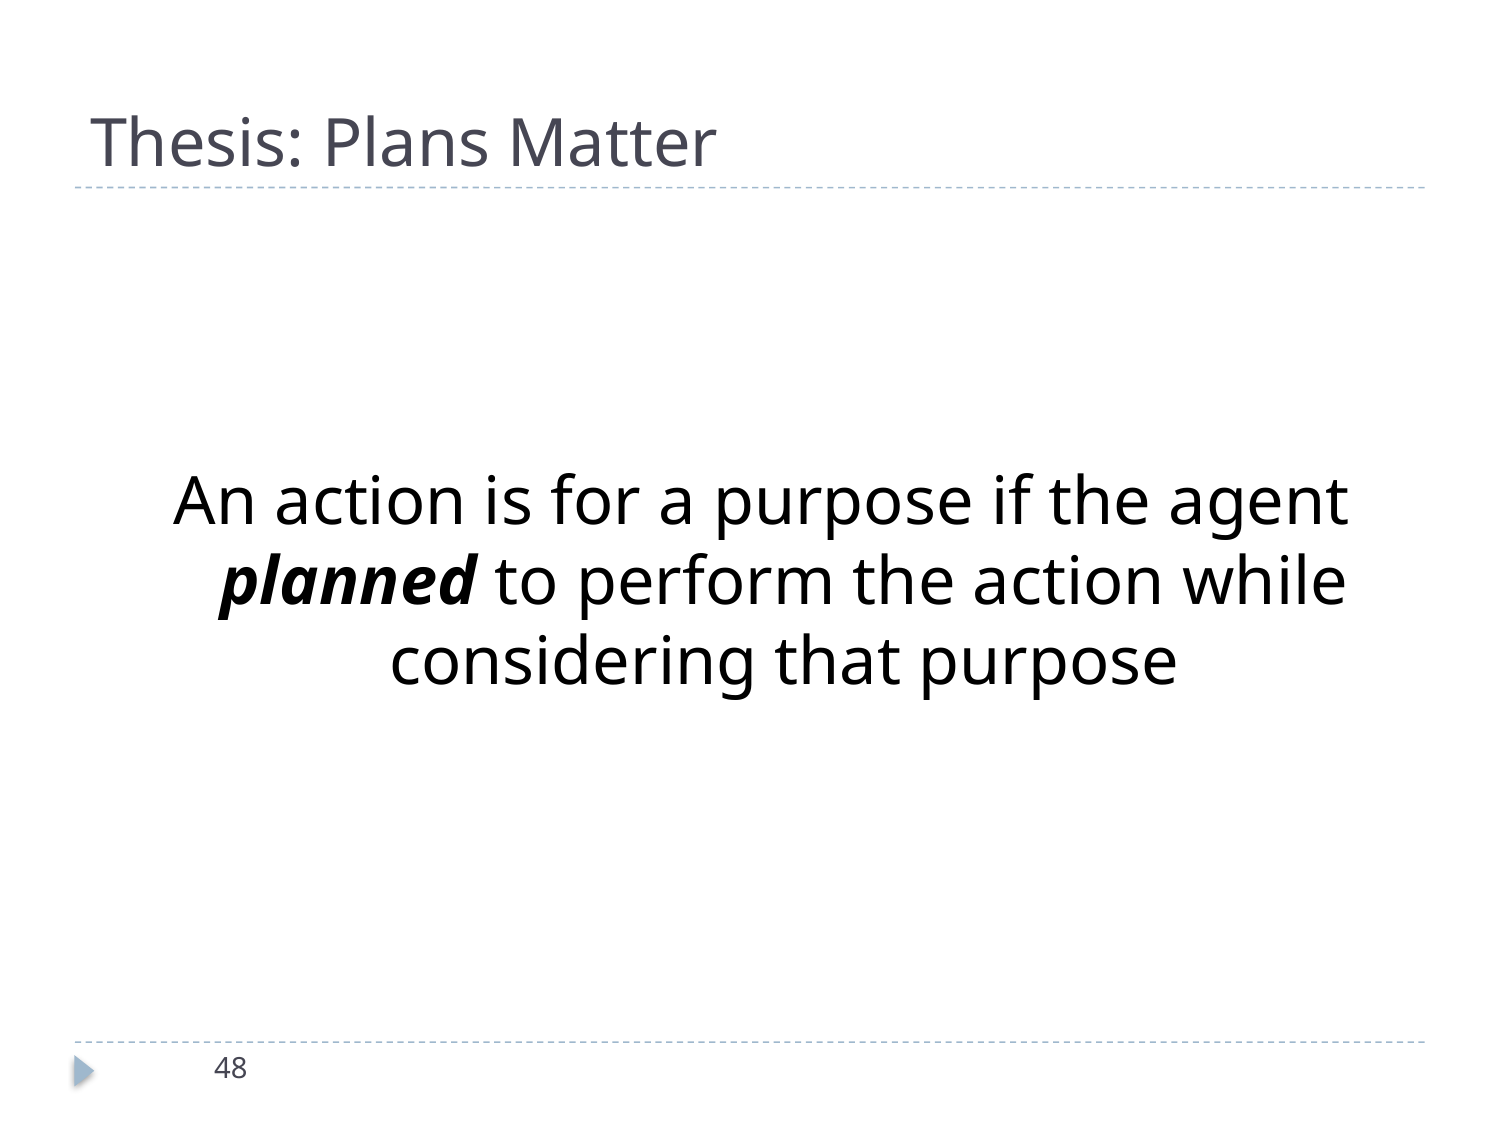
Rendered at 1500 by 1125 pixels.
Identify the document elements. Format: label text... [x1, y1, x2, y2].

slide_number 48 [199, 1042, 400, 1103]
list An action is for a purpose if the agent planned to perform the action while considering that purpose [87, 449, 1438, 701]
title Thesis: Plans Matter [74, 24, 1426, 188]
